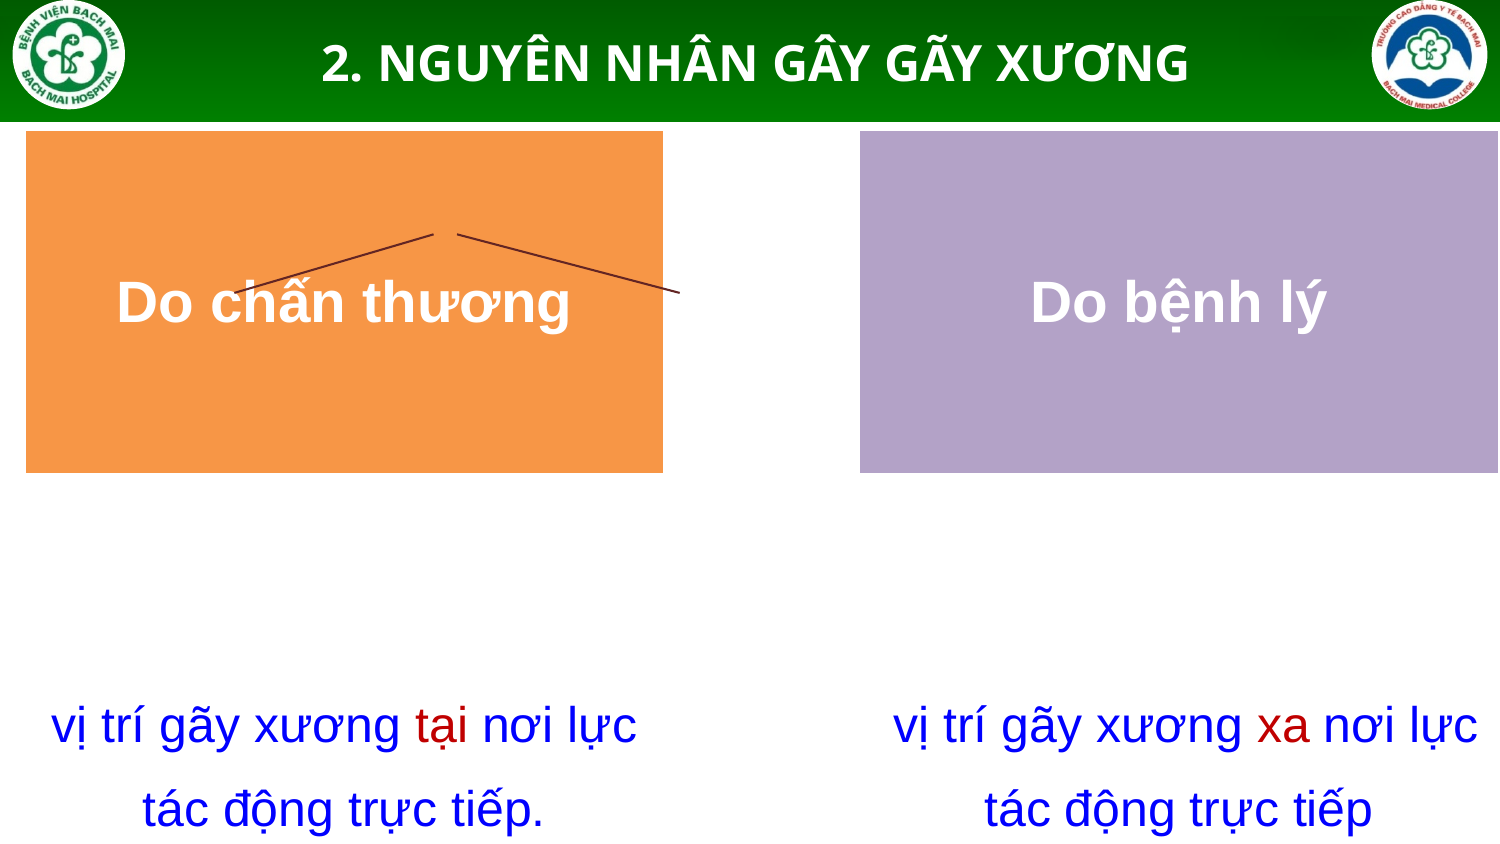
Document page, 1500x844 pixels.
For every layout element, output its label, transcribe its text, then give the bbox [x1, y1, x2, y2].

title 2. NGUYÊN NHÂN GÂY GÃY XƯƠNG [0, 0, 1500, 122]
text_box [234, 234, 434, 294]
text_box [456, 234, 680, 294]
picture [12, 0, 126, 110]
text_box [23, 128, 1500, 844]
picture [1371, 0, 1488, 110]
